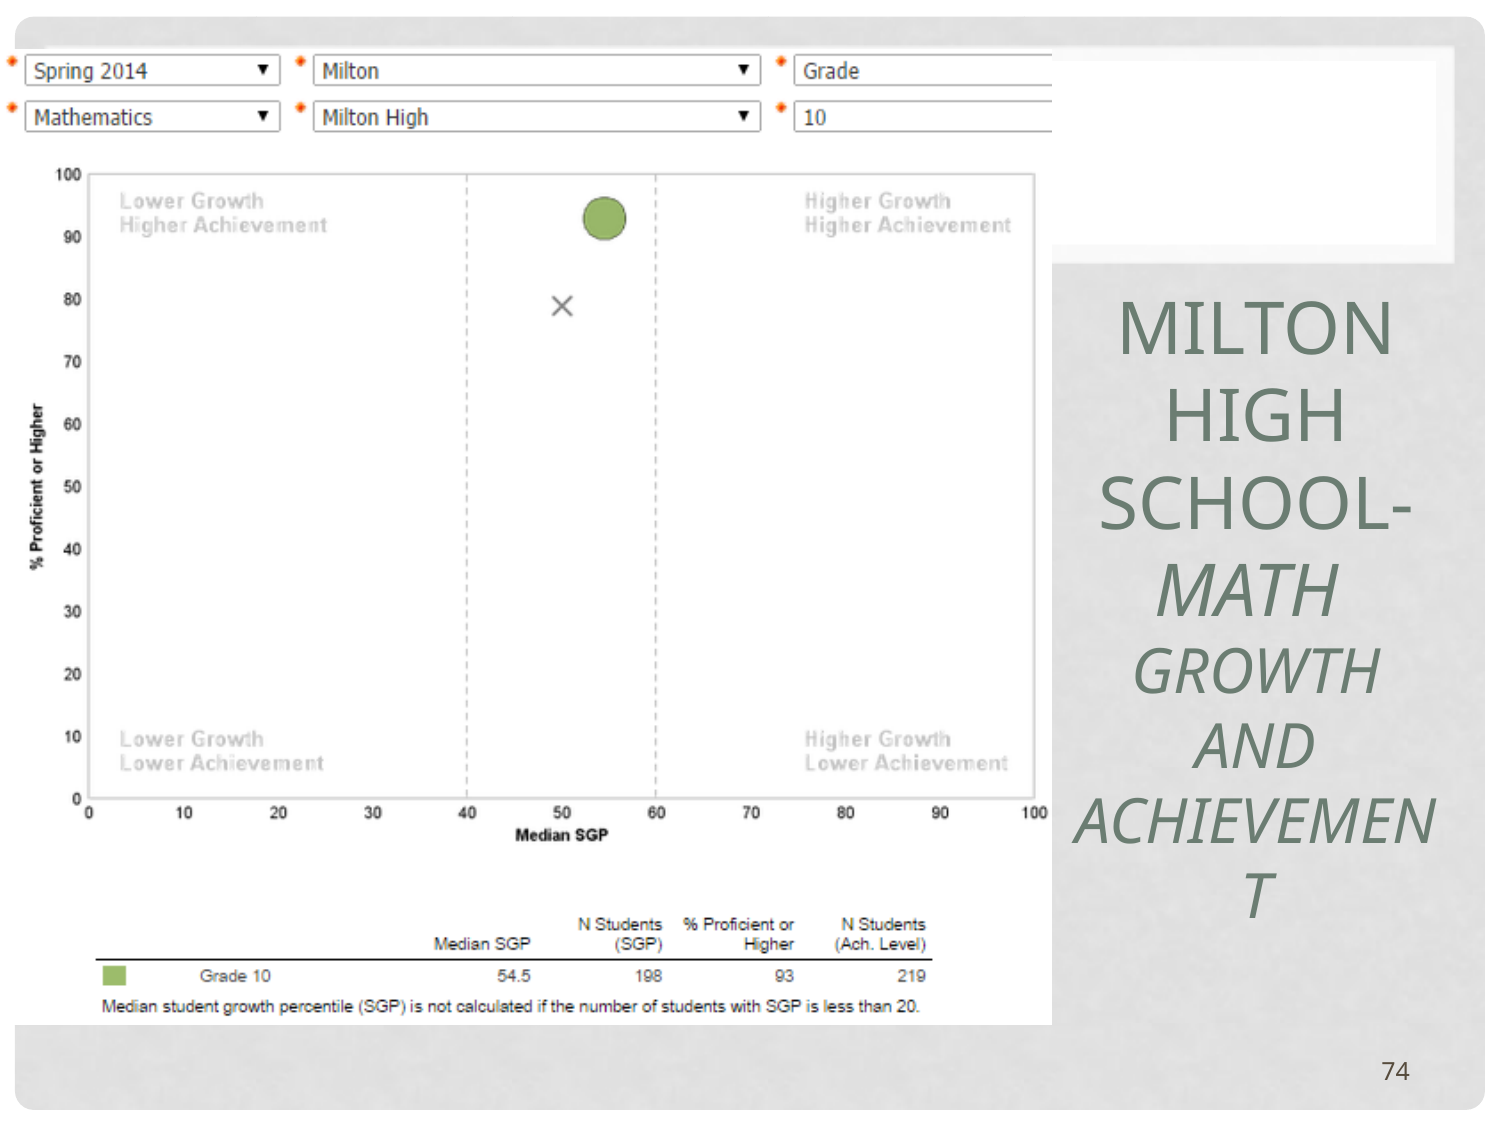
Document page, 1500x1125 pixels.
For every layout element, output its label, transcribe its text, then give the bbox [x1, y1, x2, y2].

title Milton High School-Math Growth and Achievement [1052, 187, 1463, 1025]
picture [0, 49, 1052, 1026]
slide_number 74 [1074, 1042, 1425, 1103]
